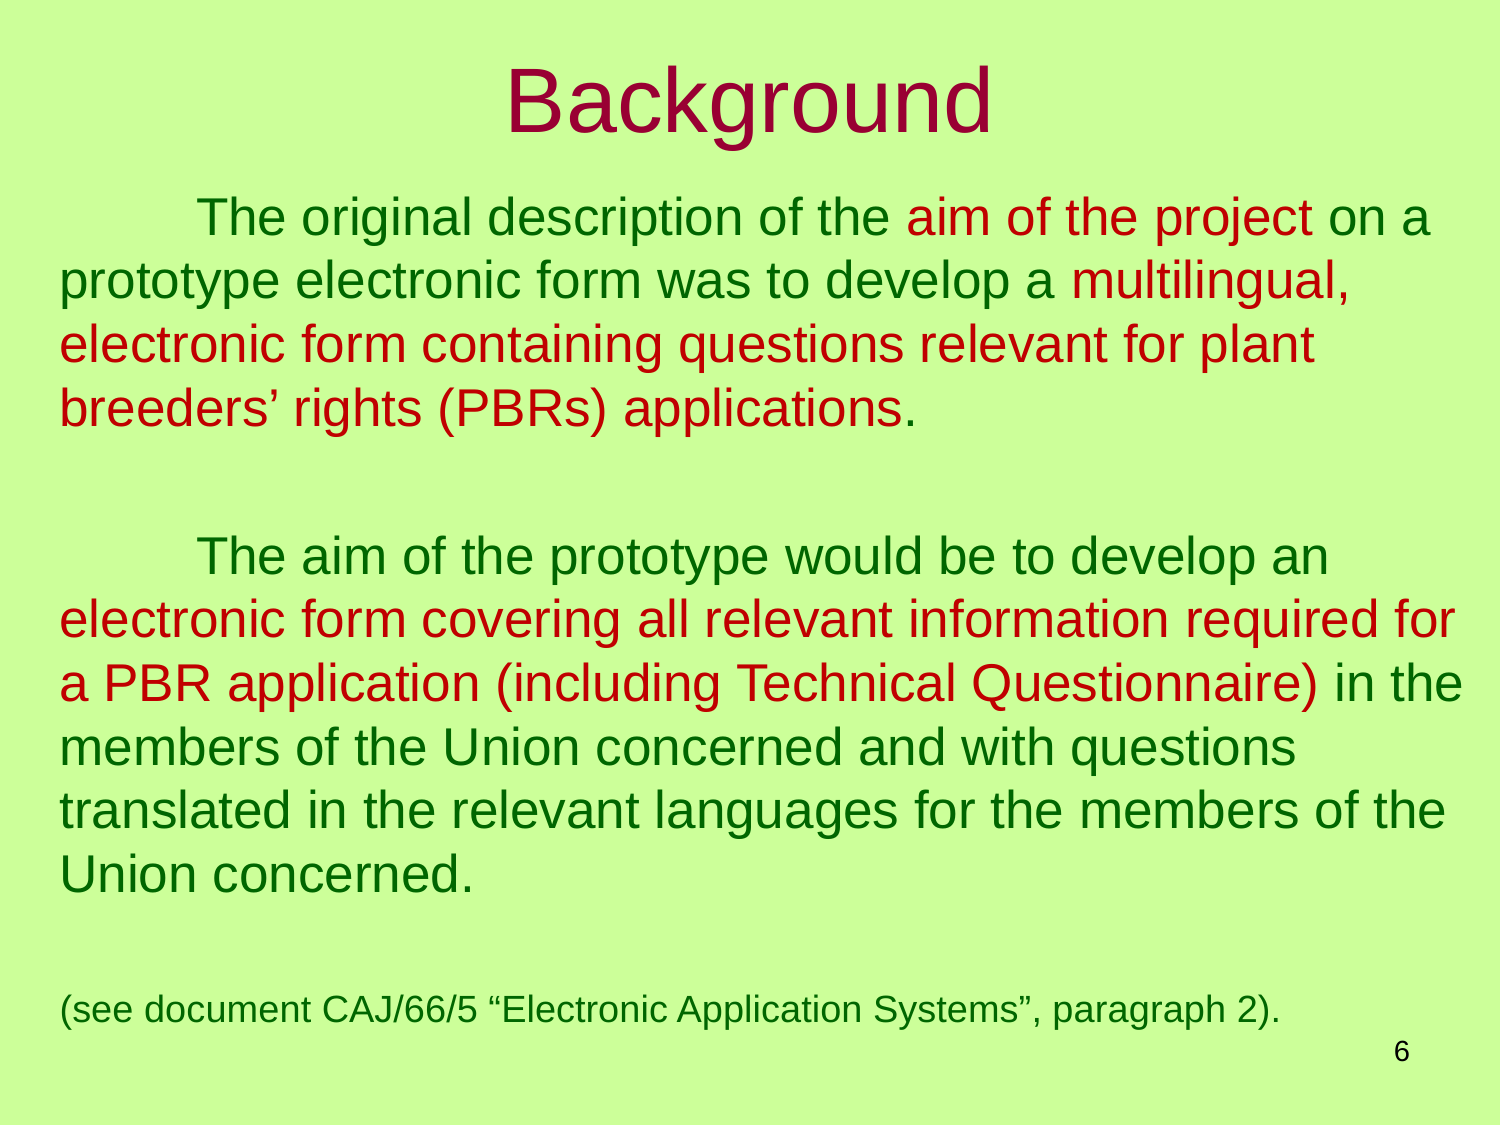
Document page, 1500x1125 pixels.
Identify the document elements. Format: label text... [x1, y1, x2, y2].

slide_number 6 [1074, 1024, 1425, 1103]
title Background [75, 1, 1425, 174]
list The original description of the aim of the project on a prototype electronic form was to develop a multilingual, electronic form containing questions relevant for plant breeders’ rights (PBRs) applications. The aim of the prototype would be to develop an electronic form covering all relevant information required for a PBR application (including Technical Questionnaire) in the members of the Union concerned and with questions translated in the relevant languages for the members of the Union concerned. (see document CAJ/66/5 “Electronic Application Systems”, paragraph 2). [44, 174, 1495, 1050]
